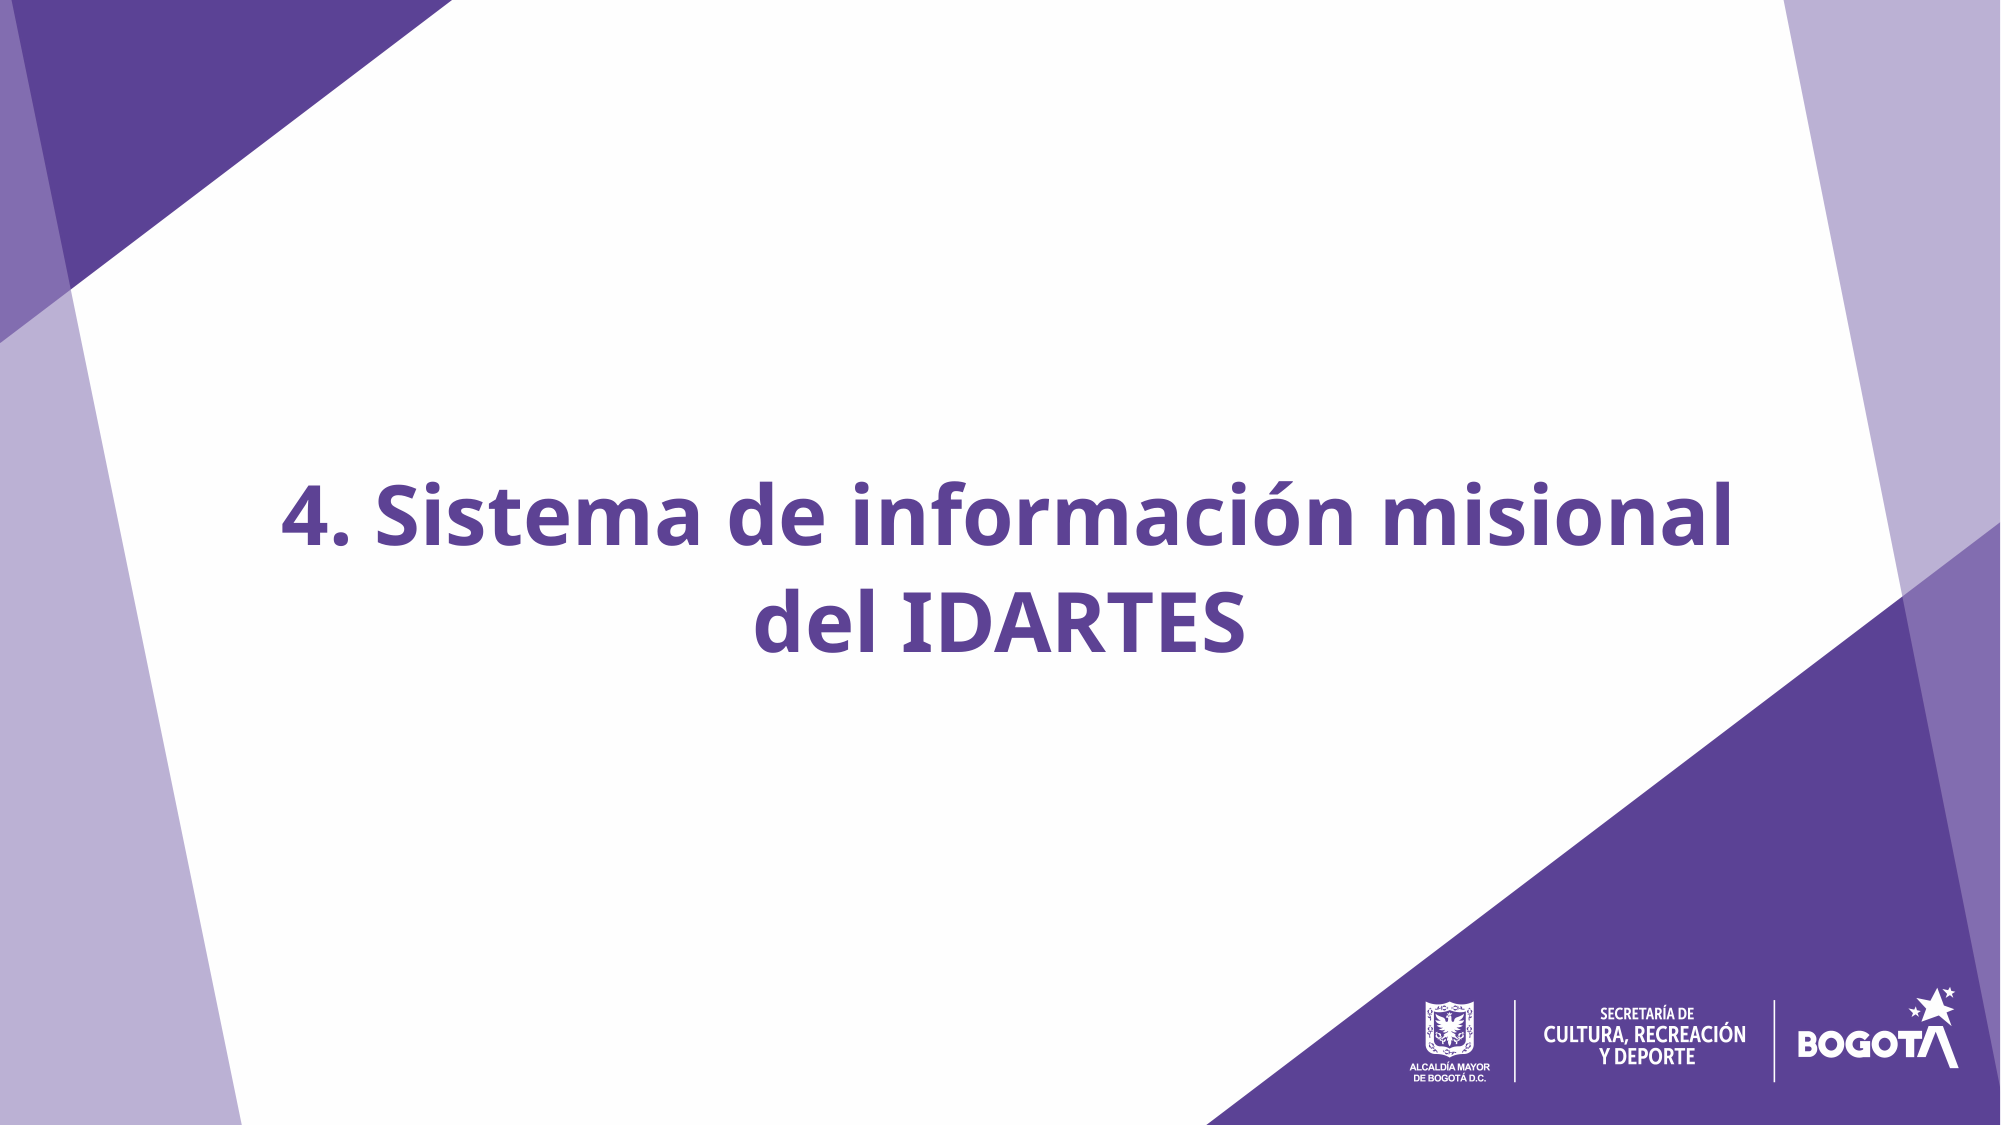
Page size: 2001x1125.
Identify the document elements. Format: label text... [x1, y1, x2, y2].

picture [0, 0, 2001, 1125]
text_box 4. Sistema de información misional del IDARTES [238, 382, 1761, 743]
